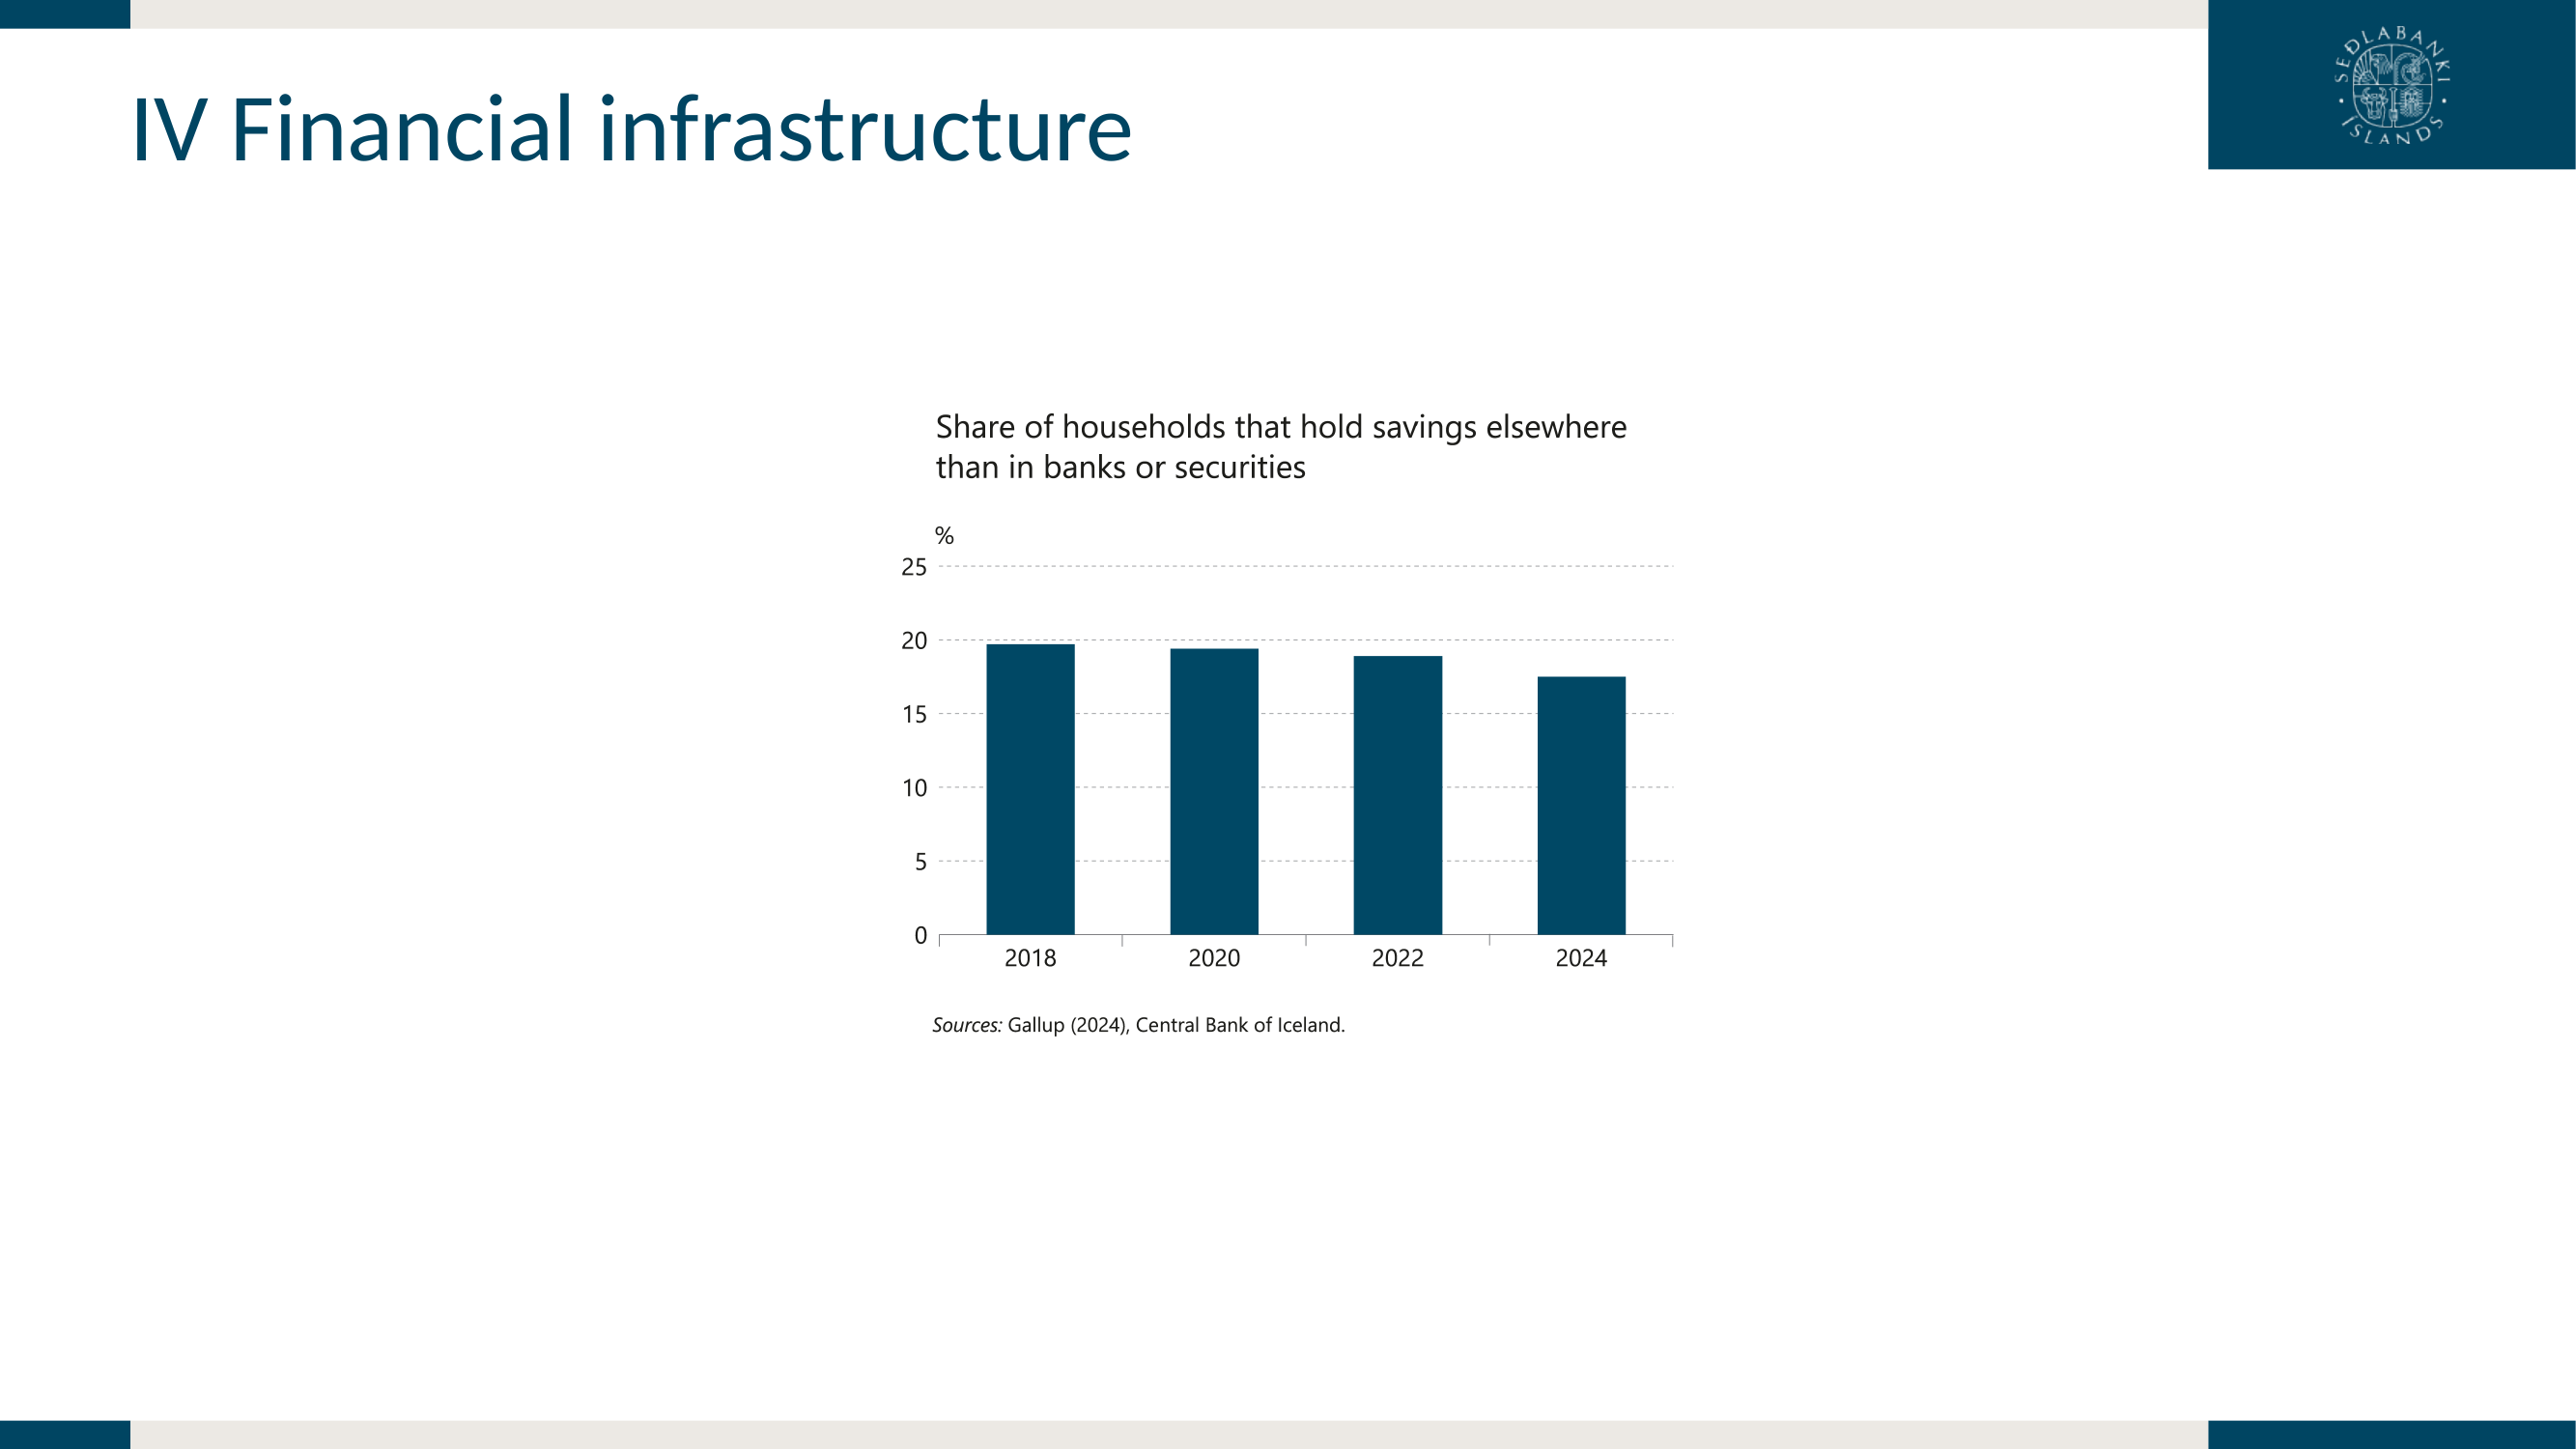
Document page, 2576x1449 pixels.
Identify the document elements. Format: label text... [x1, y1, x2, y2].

picture [902, 412, 1674, 1037]
title IV Financial infrastructure [129, 86, 2178, 290]
